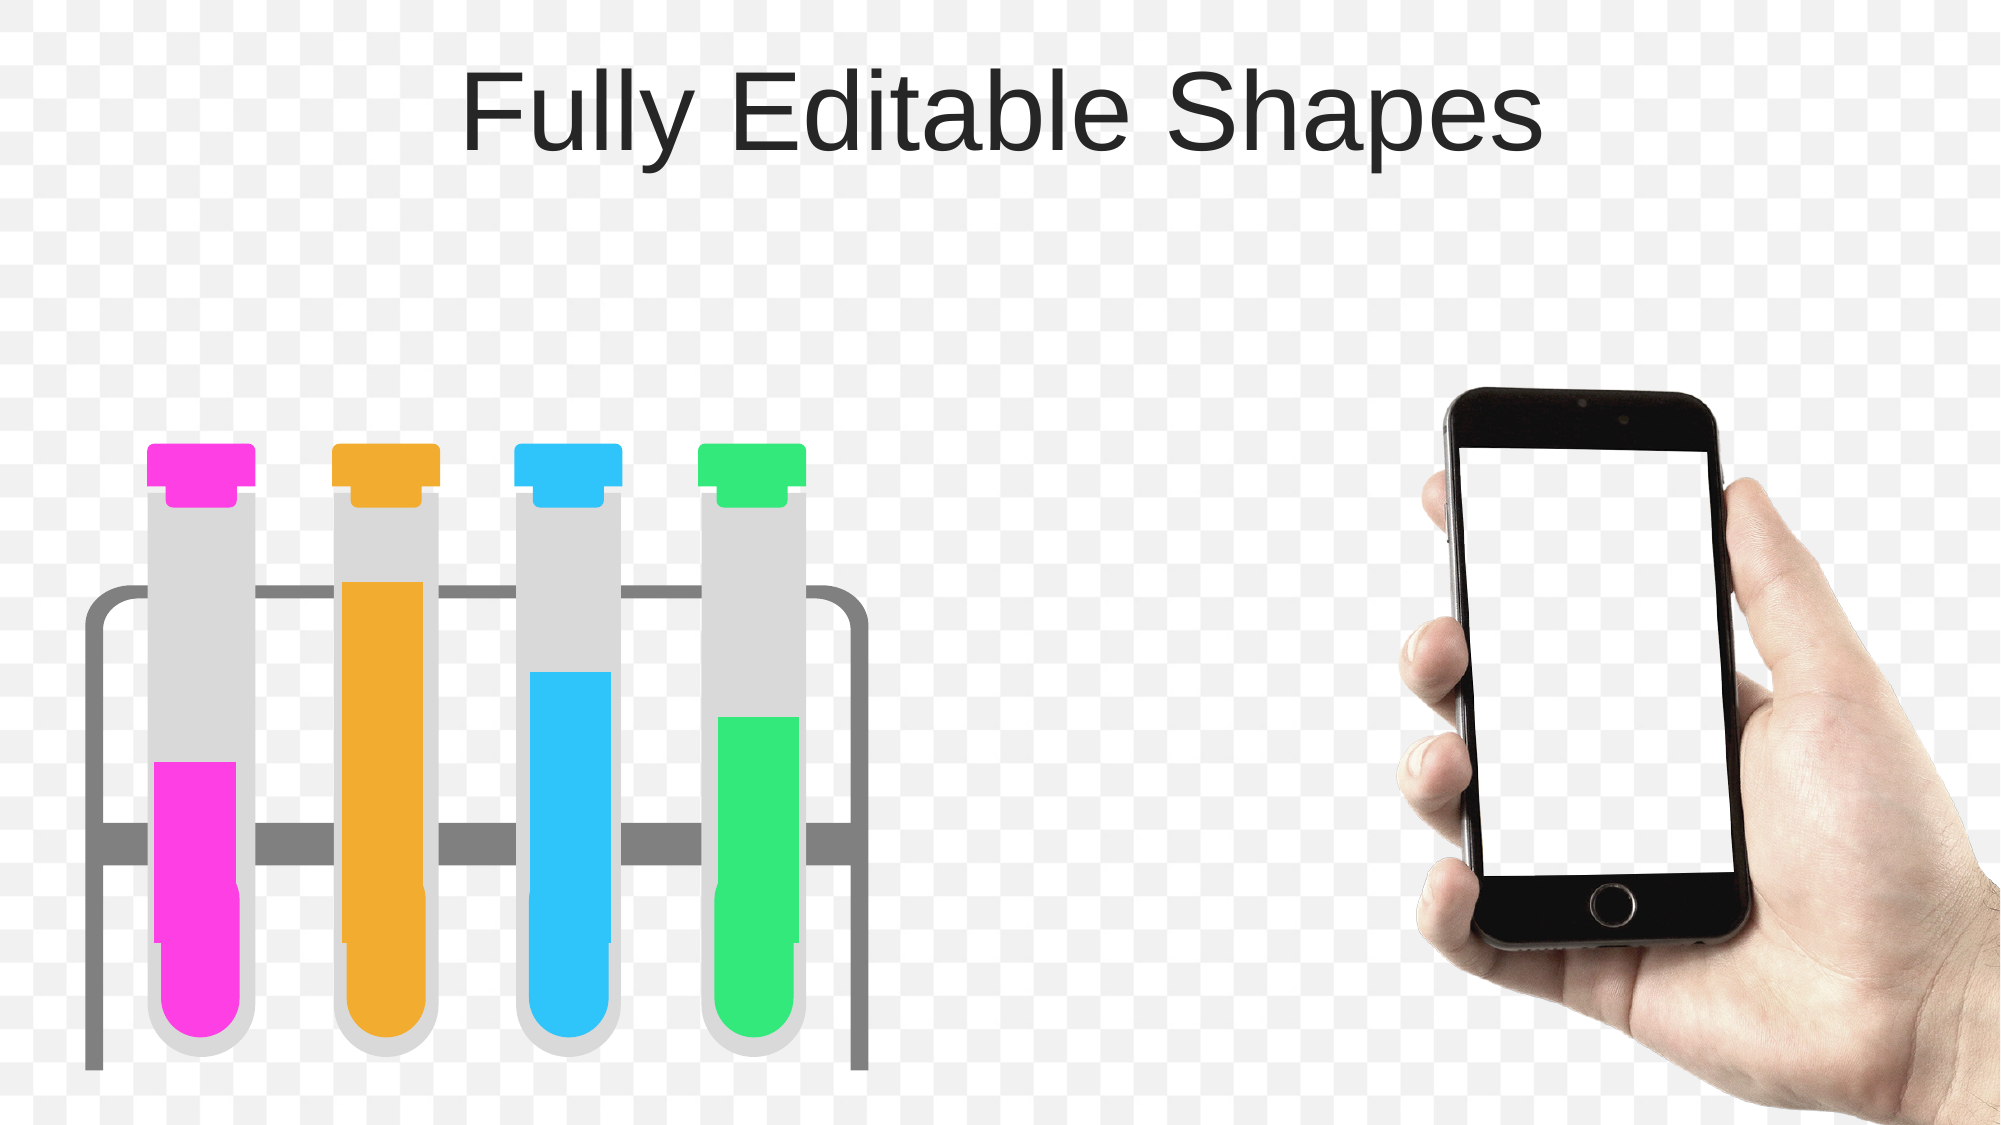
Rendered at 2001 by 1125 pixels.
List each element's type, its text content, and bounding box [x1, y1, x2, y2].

chart [85, 528, 869, 951]
picture [0, 0, 2001, 1125]
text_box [697, 443, 807, 528]
text_box [84, 618, 105, 1072]
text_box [514, 951, 623, 1057]
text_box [147, 443, 256, 528]
text_box [849, 620, 870, 1072]
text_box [697, 951, 807, 1057]
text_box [332, 951, 441, 1057]
list Fully Editable Shapes [53, 54, 1952, 174]
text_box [332, 443, 441, 528]
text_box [147, 951, 256, 1057]
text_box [514, 443, 623, 528]
